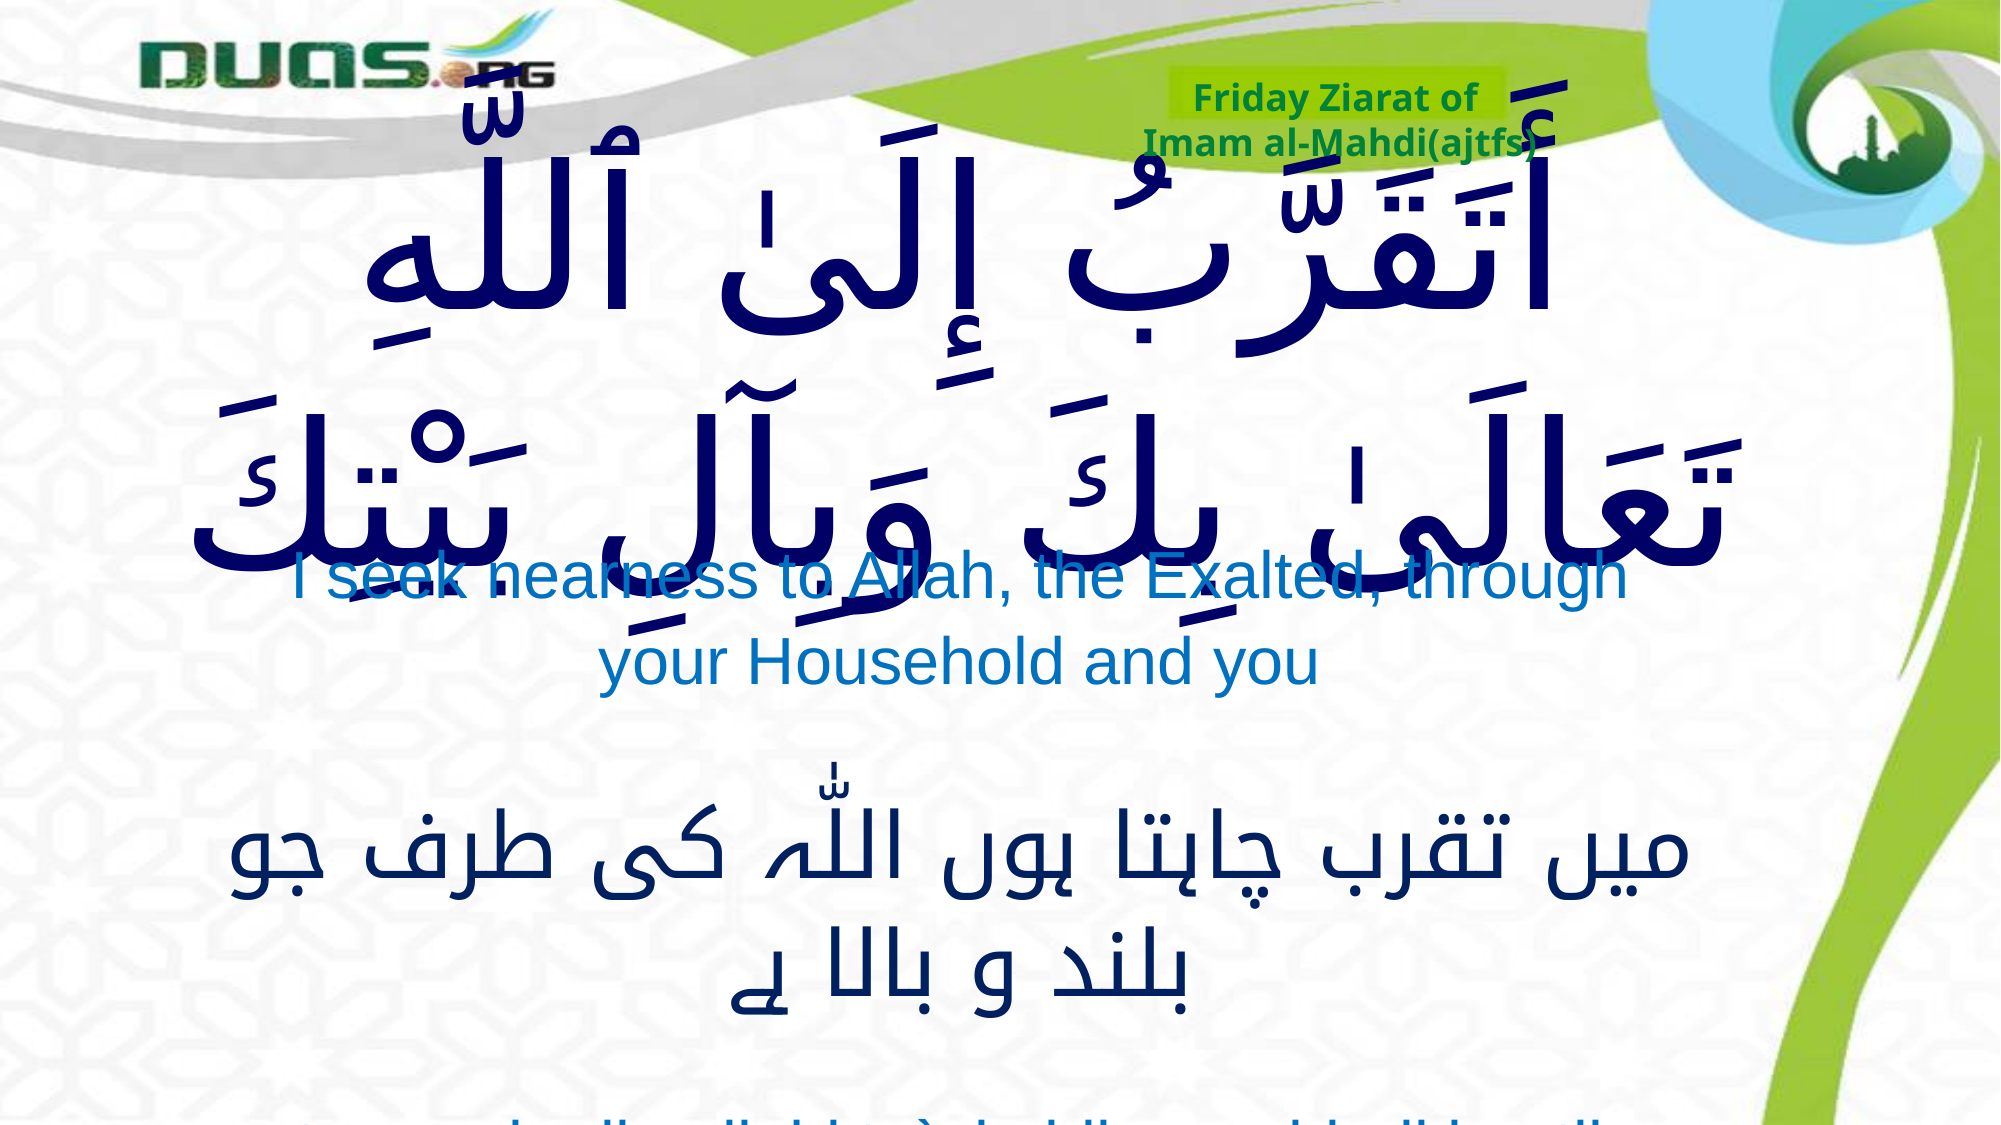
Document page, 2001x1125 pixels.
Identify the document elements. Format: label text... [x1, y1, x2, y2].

subtitle I seek nearness to Allah, the Exalted, through your Household and you میں تقرب چاہتا ہوں اللّٰہ کی طرف جو بلند و بالا ہے ataqarrabu ila allahi ta`ala bika wa bi-ali baytika [210, 519, 1711, 807]
title أَتَقَرَّبُ إِلَىٰ ٱللَّهِ تَعَالَىٰ بِكَ وَبِآلِ بَيْتِكَ [147, 228, 1773, 470]
text_box Friday Ziarat of Imam al-Mahdi(ajtfs) [1128, 66, 1552, 171]
picture [0, 0, 2001, 1125]
